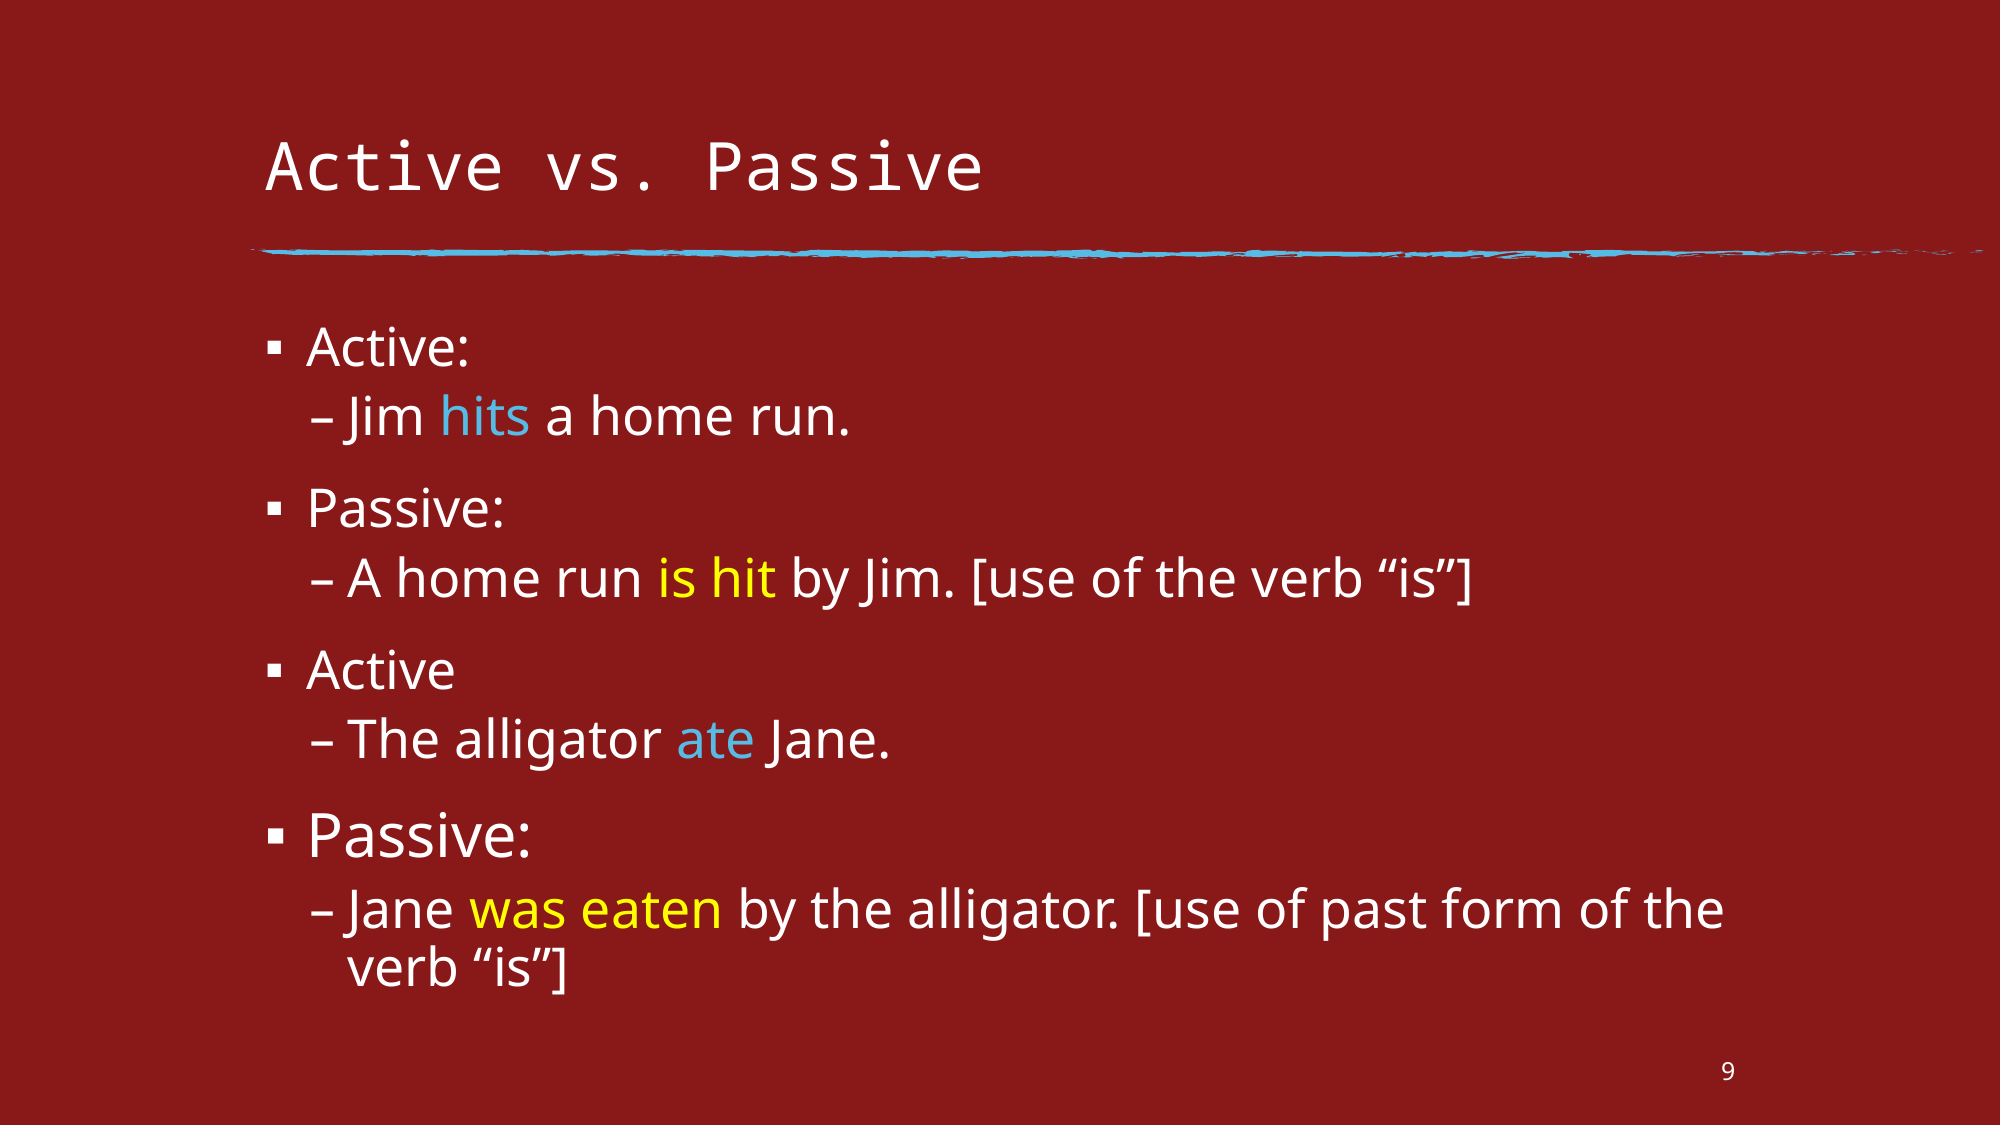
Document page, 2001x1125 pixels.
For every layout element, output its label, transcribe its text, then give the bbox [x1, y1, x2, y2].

title Active vs. Passive [249, 45, 1751, 213]
slide_number 9 [1562, 1050, 1751, 1096]
list Active: Jim hits a home run. Passive: A home run is hit by Jim. [use of the verb “is”] Active The alligator ate Jane. Passive: Jane was eaten by the alligator. [use of past form of the verb “is”] [249, 312, 1751, 1013]
